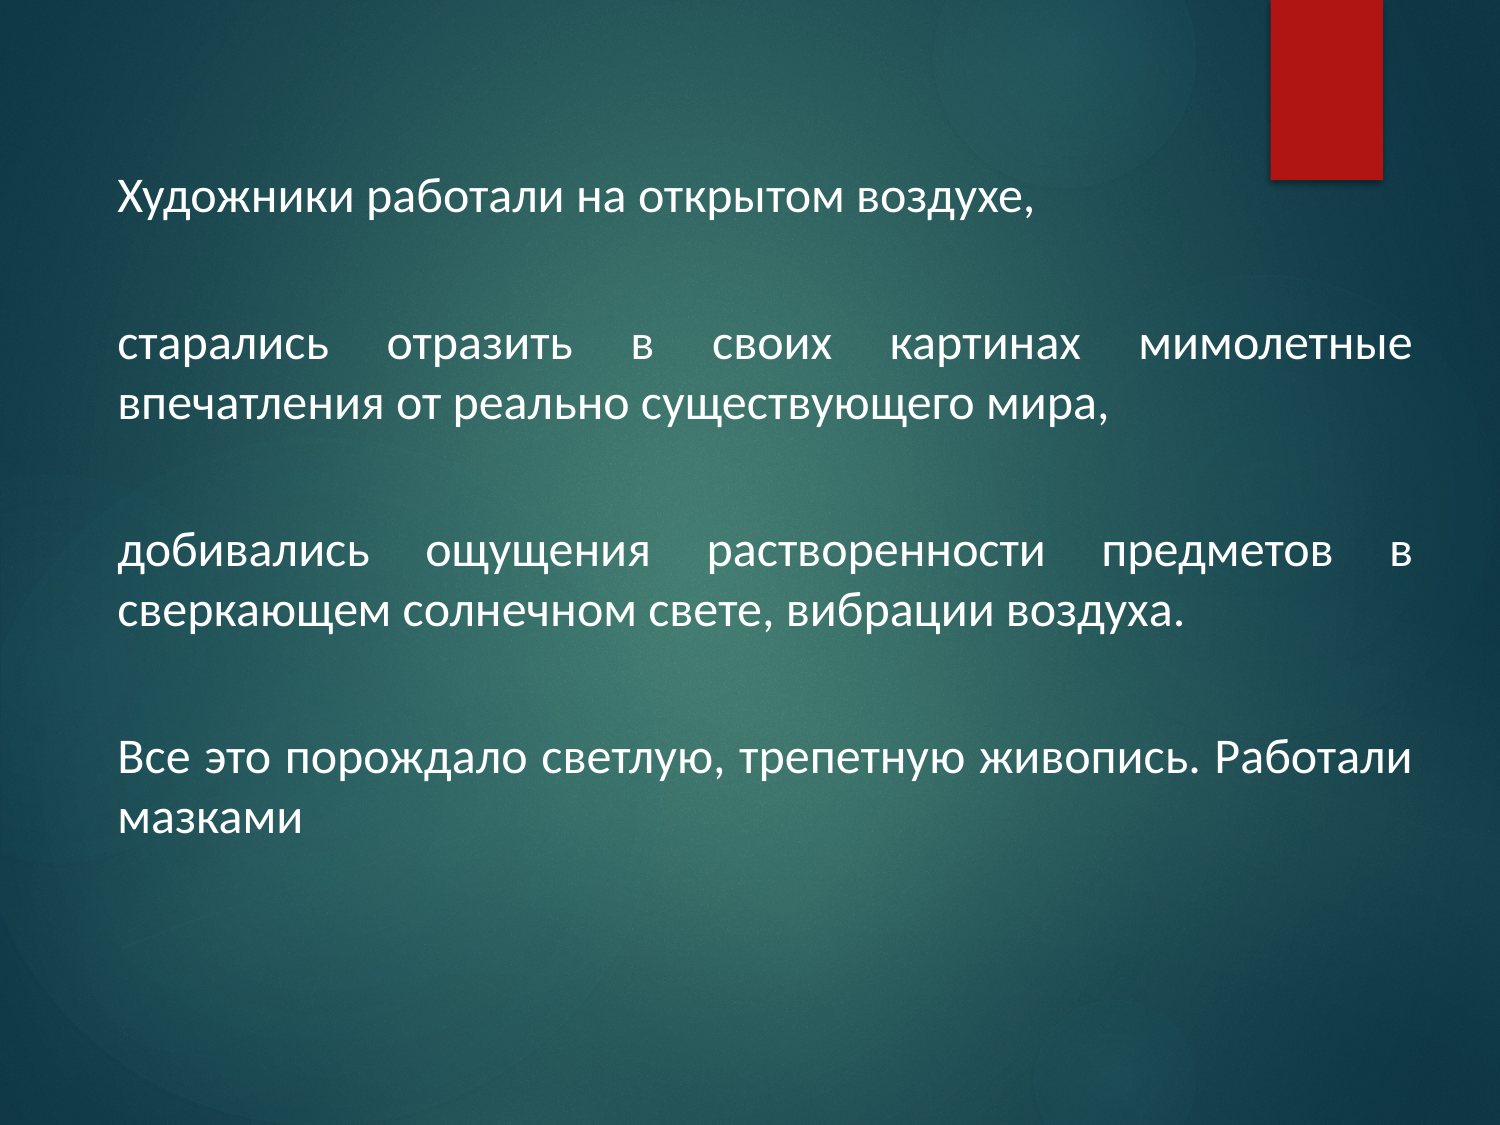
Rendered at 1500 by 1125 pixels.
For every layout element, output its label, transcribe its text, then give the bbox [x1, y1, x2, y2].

text_box Художники работали на открытом воздухе, старались отразить в своих картинах мимолетные впечатления от реально существующего мира, добивались ощущения растворенности предметов в сверкающем солнечном свете, вибрации воздуха. Все это порождало светлую, трепетную живопись. Работали мазками [102, 154, 1429, 851]
